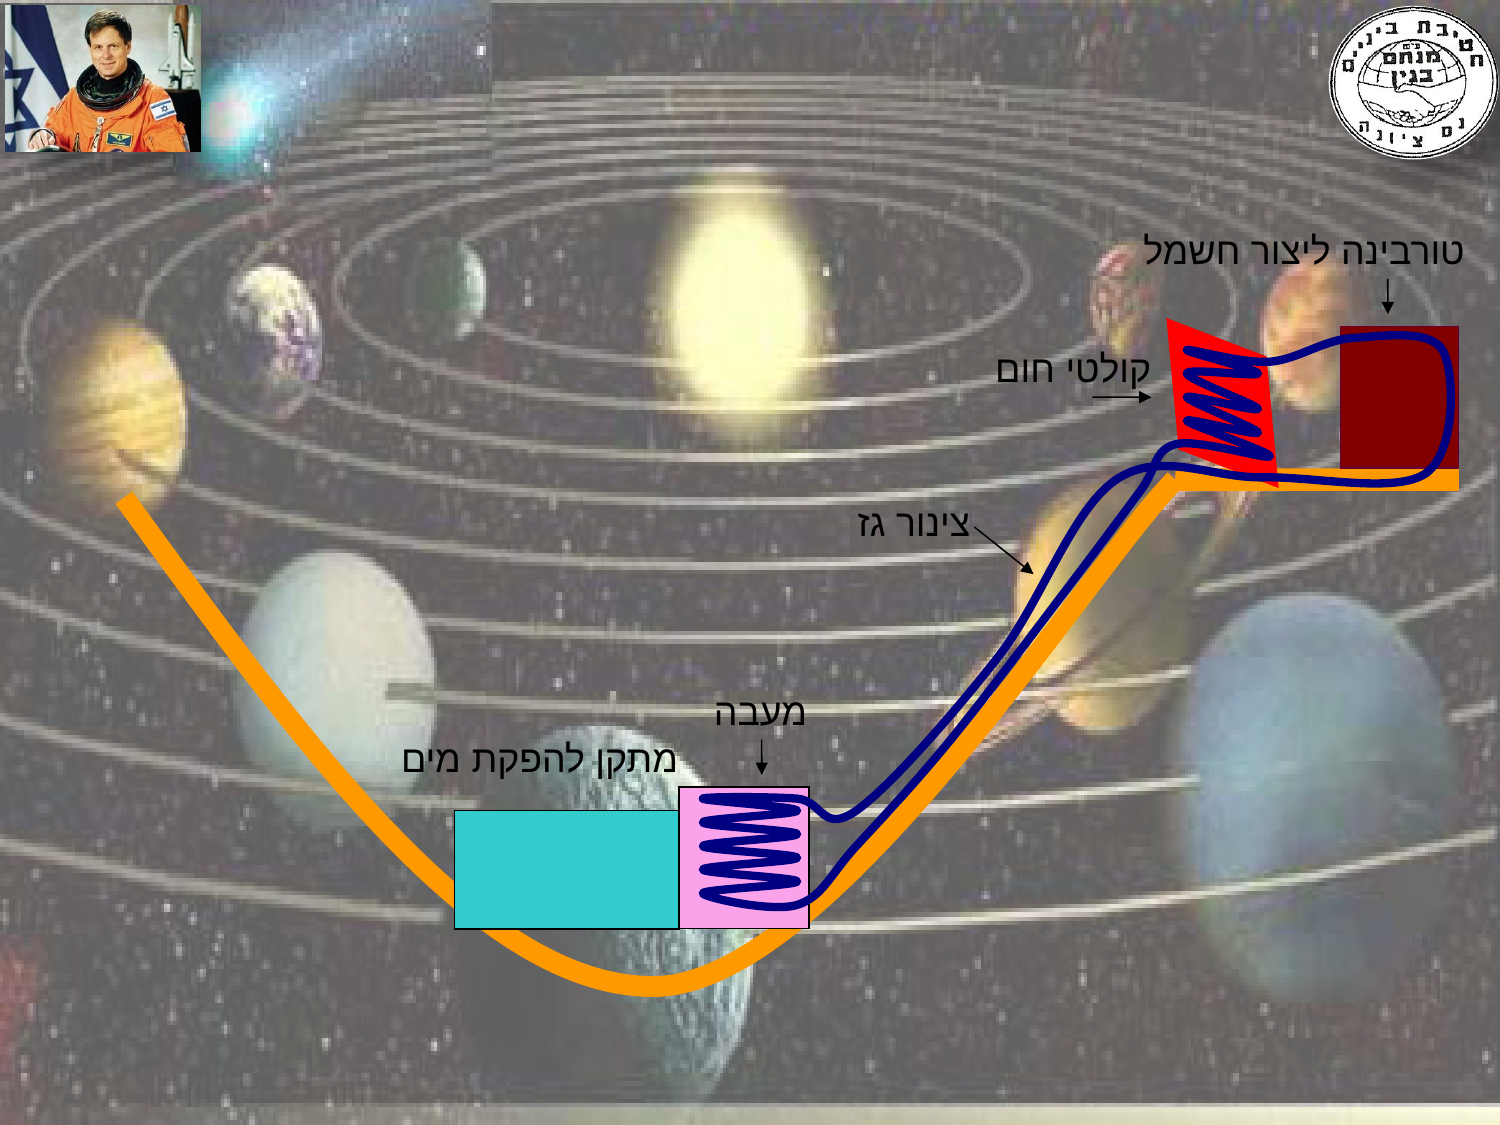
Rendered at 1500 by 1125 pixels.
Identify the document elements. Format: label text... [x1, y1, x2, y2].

text_box טורבינה ליצור חשמל [1128, 219, 1480, 280]
text_box [702, 335, 1451, 908]
text_box [1254, 478, 1278, 487]
text_box קולטי חום [980, 337, 1166, 398]
text_box [1340, 326, 1459, 469]
text_box [755, 739, 768, 775]
text_box [986, 536, 1034, 575]
text_box [497, 929, 786, 987]
text_box [454, 810, 679, 929]
picture [5, 5, 201, 153]
picture [1328, 5, 1499, 160]
text_box מעבה [699, 680, 823, 741]
text_box [679, 786, 809, 929]
text_box צינור גז [842, 491, 986, 552]
text_box [1167, 319, 1268, 456]
text_box [1381, 278, 1394, 315]
text_box [1092, 390, 1152, 404]
text_box מתקן להפקת מים [385, 727, 693, 788]
text_box [123, 480, 1114, 896]
text_box [809, 479, 1175, 910]
